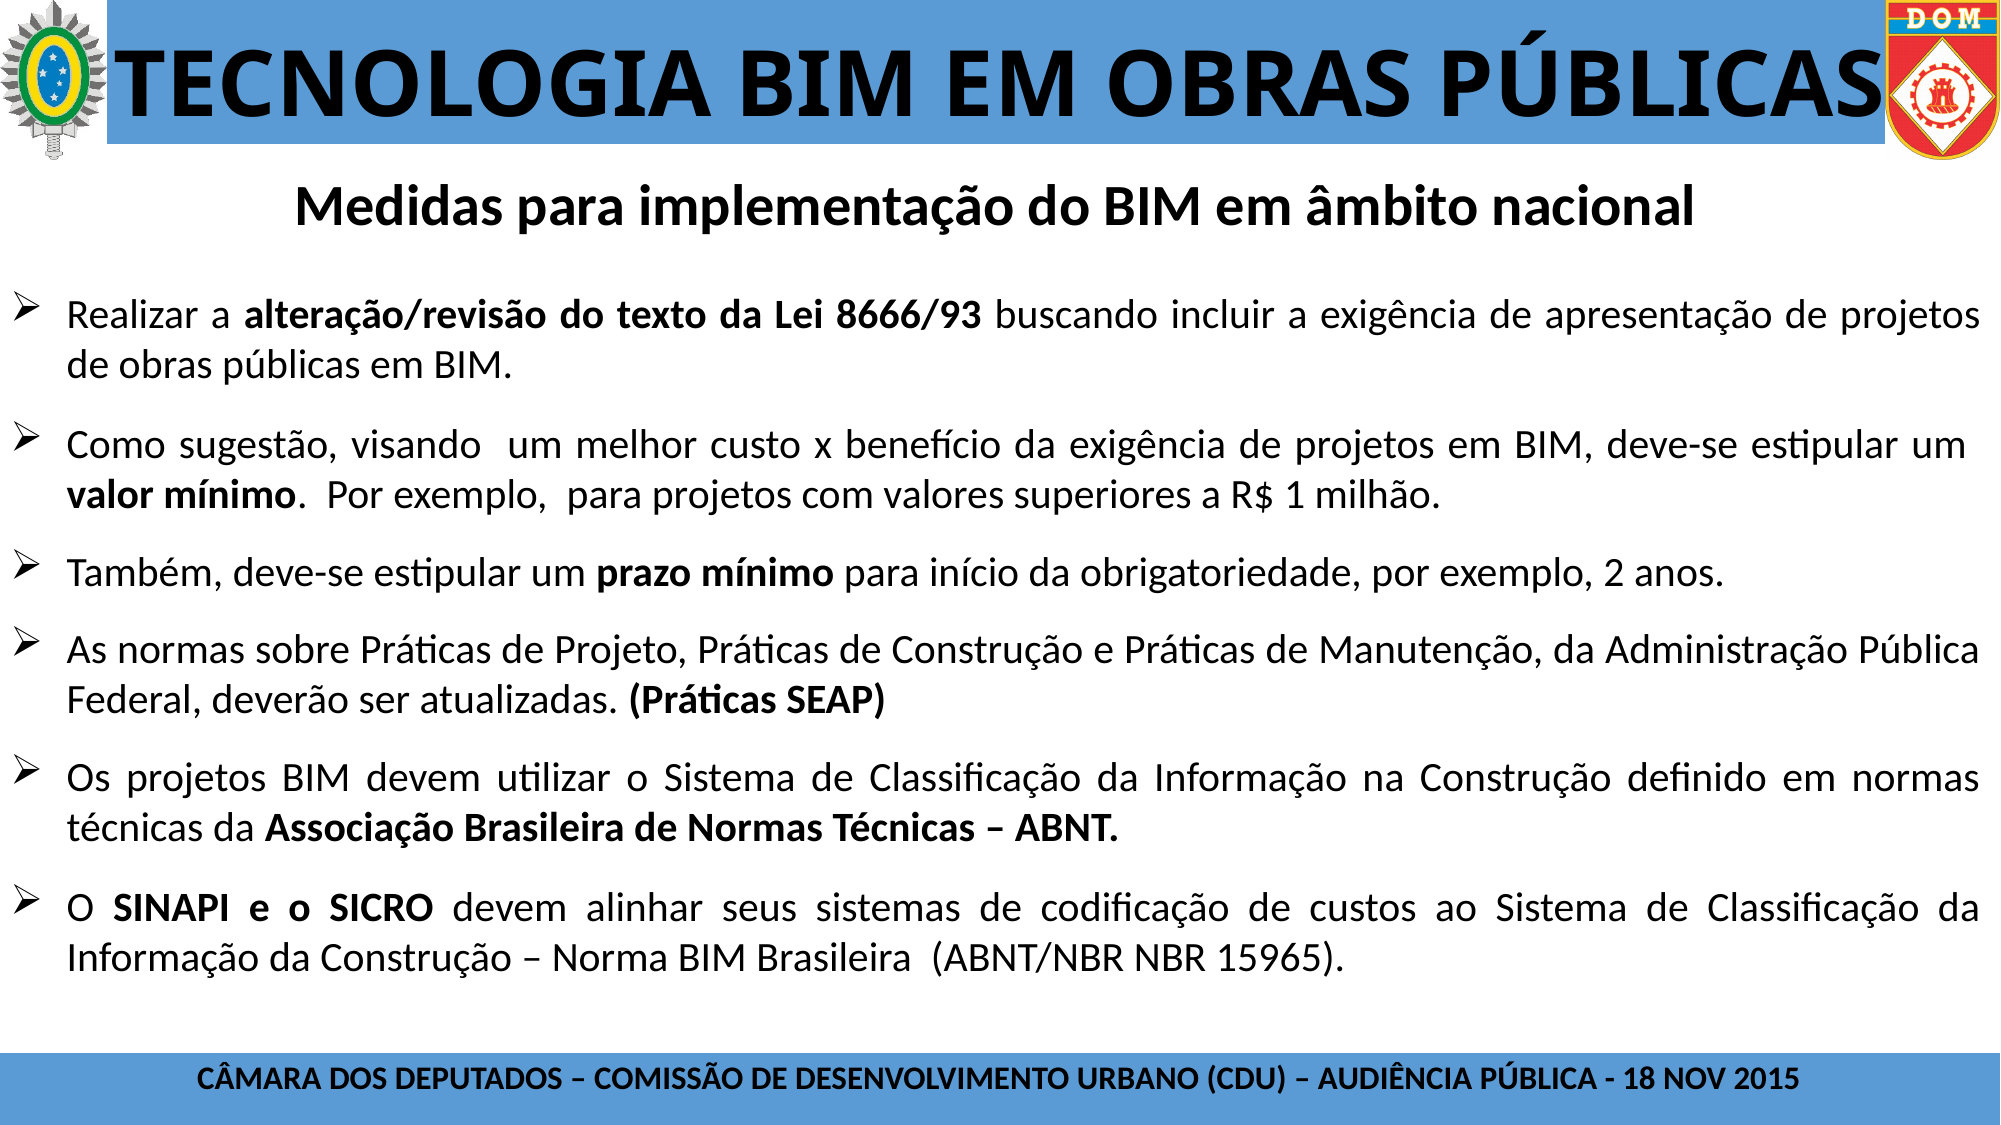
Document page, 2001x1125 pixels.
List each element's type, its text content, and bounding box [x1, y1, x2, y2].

picture [0, 0, 107, 160]
subtitle CÂMARA DOS DEPUTADOS – COMISSÃO DE DESENVOLVIMENTO URBANO (CDU) – AUDIÊNCIA PÚBLICA - 18 NOV 2015 [0, 1053, 2000, 1125]
picture [1885, 0, 2000, 160]
text_box Medidas para implementação do BIM em âmbito nacional Realizar a alteração/revisão do texto da Lei 8666/93 buscando incluir a exigência de apresentação de projetos de obras públicas em BIM. Como sugestão, visando um melhor custo x benefício da exigência de projetos em BIM, deve-se estipular um valor mínimo. Por exemplo, para projetos com valores superiores a R$ 1 milhão. Também, deve-se estipular um prazo mínimo para início da obrigatoriedade, por exemplo, 2 anos. As normas sobre Práticas de Projeto, Práticas de Construção e Práticas de Manutenção, da Administração Pública Federal, deverão ser atualizadas. (Práticas SEAP) Os projetos BIM devem utilizar o Sistema de Classificação da Informação na Construção definido em normas técnicas da Associação Brasileira de Normas Técnicas – ABNT. O SINAPI e o SICRO devem alinhar seus sistemas de codificação de custos ao Sistema de Classificação da Informação da Construção – Norma BIM Brasileira (ABNT/NBR NBR 15965). [0, 159, 1996, 1037]
title TECNOLOGIA BIM EM OBRAS PÚBLICAS [107, 0, 1885, 144]
